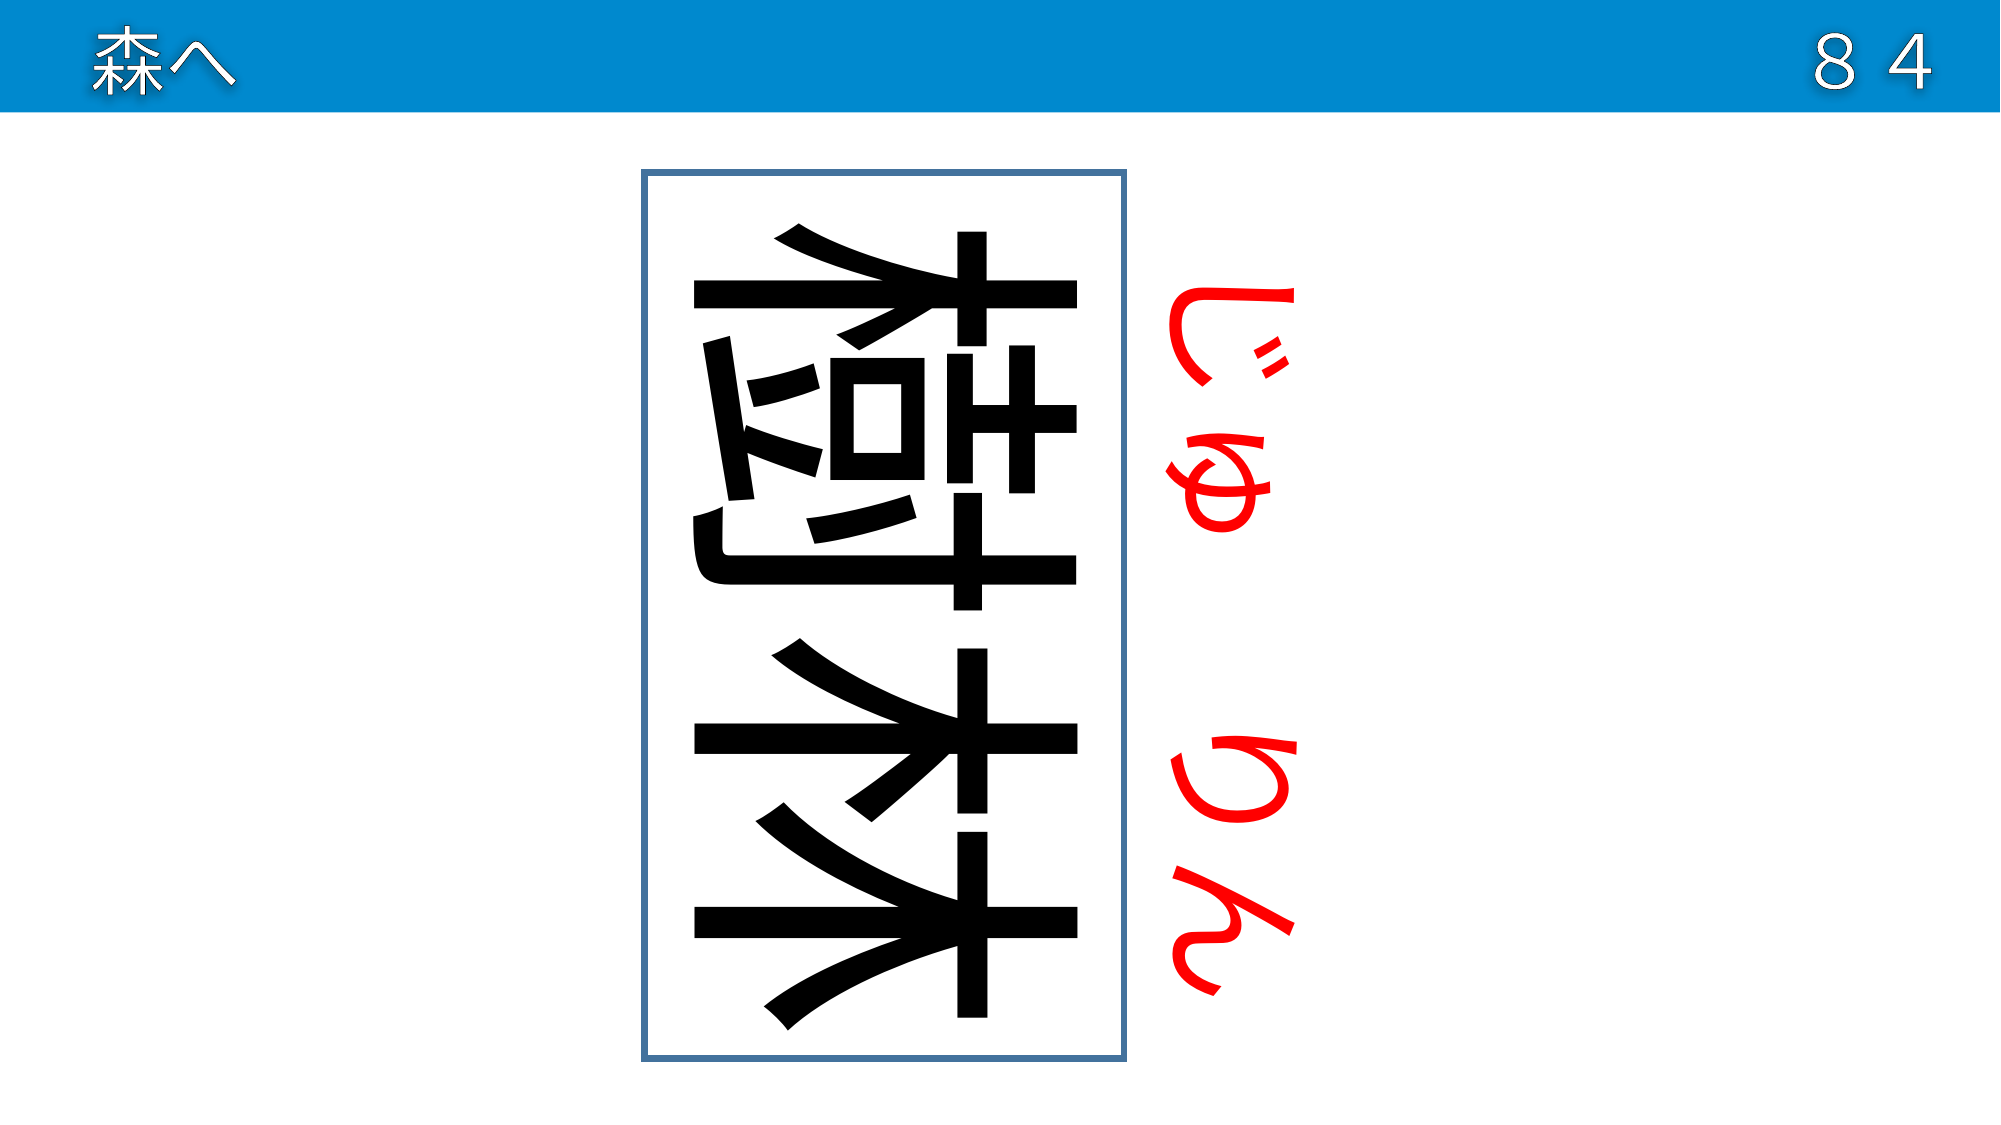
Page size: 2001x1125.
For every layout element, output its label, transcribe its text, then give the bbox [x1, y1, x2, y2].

text_box じゅ りん [1125, 239, 1337, 1012]
text_box ８４ [1782, 6, 1963, 112]
text_box 樹林 [616, 195, 1152, 1125]
text_box 森へ [75, 6, 1225, 112]
text_box [0, 0, 2000, 113]
text_box [643, 172, 1125, 1060]
